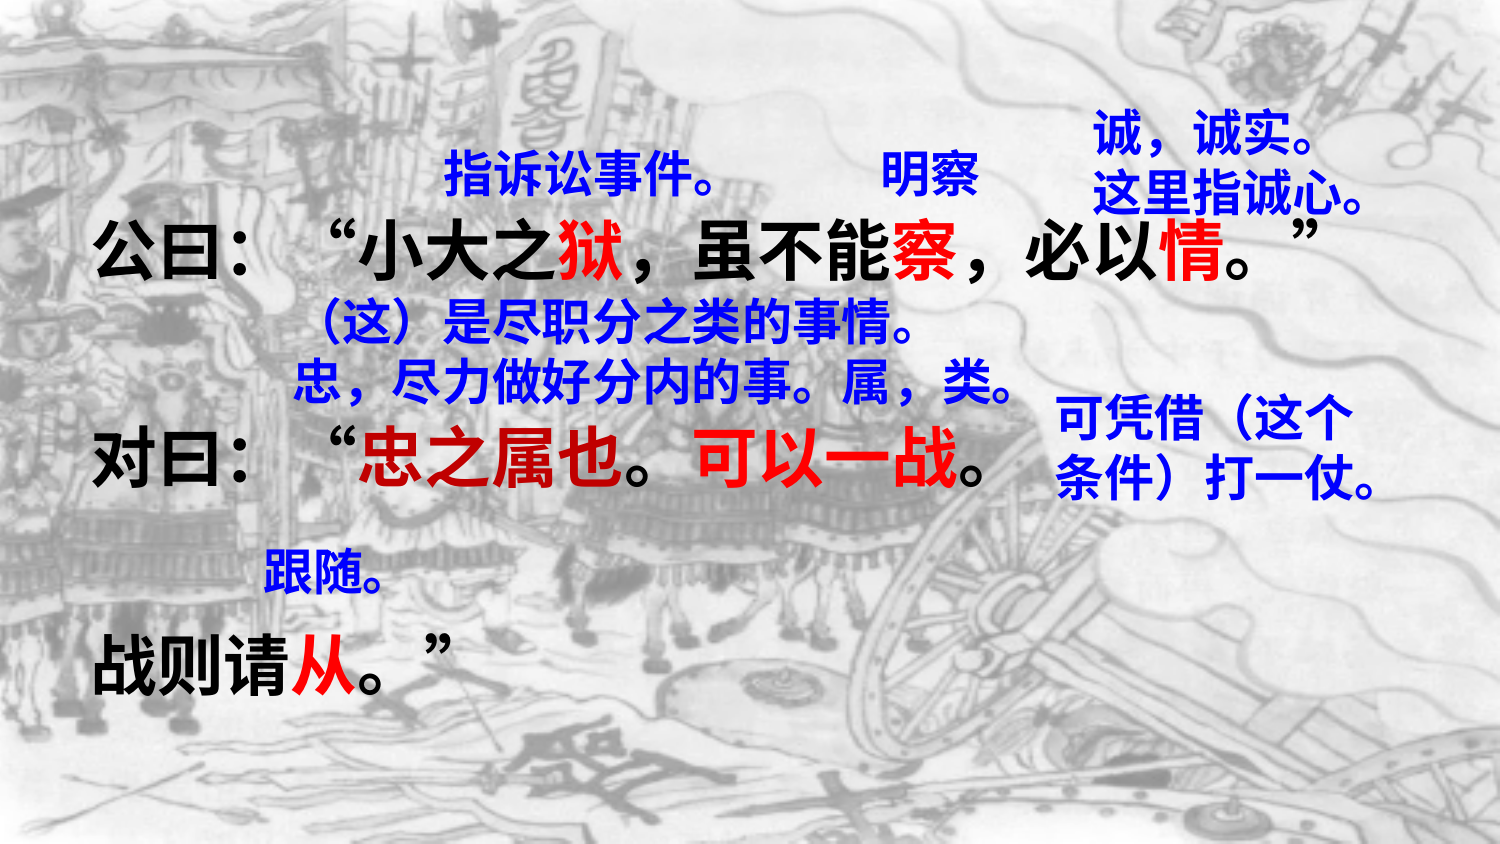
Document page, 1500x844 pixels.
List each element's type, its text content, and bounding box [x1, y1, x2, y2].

text_box 明察 [865, 135, 996, 210]
text_box 诚，诚实。这里指诚心。 [1077, 93, 1369, 229]
text_box 跟随。 [248, 533, 429, 608]
text_box 公曰：“小大之狱，虽不能察，必以情。” 对曰：“忠之属也。可以一战。 战则请从。” [75, 176, 1384, 712]
text_box 指诉讼事件。 [428, 135, 786, 210]
text_box （这）是尽职分之类的事情。 忠，尽力做好分内的事。属，类。 [277, 283, 1057, 418]
text_box 可凭借（这个条件）打一仗。 [1040, 378, 1406, 514]
